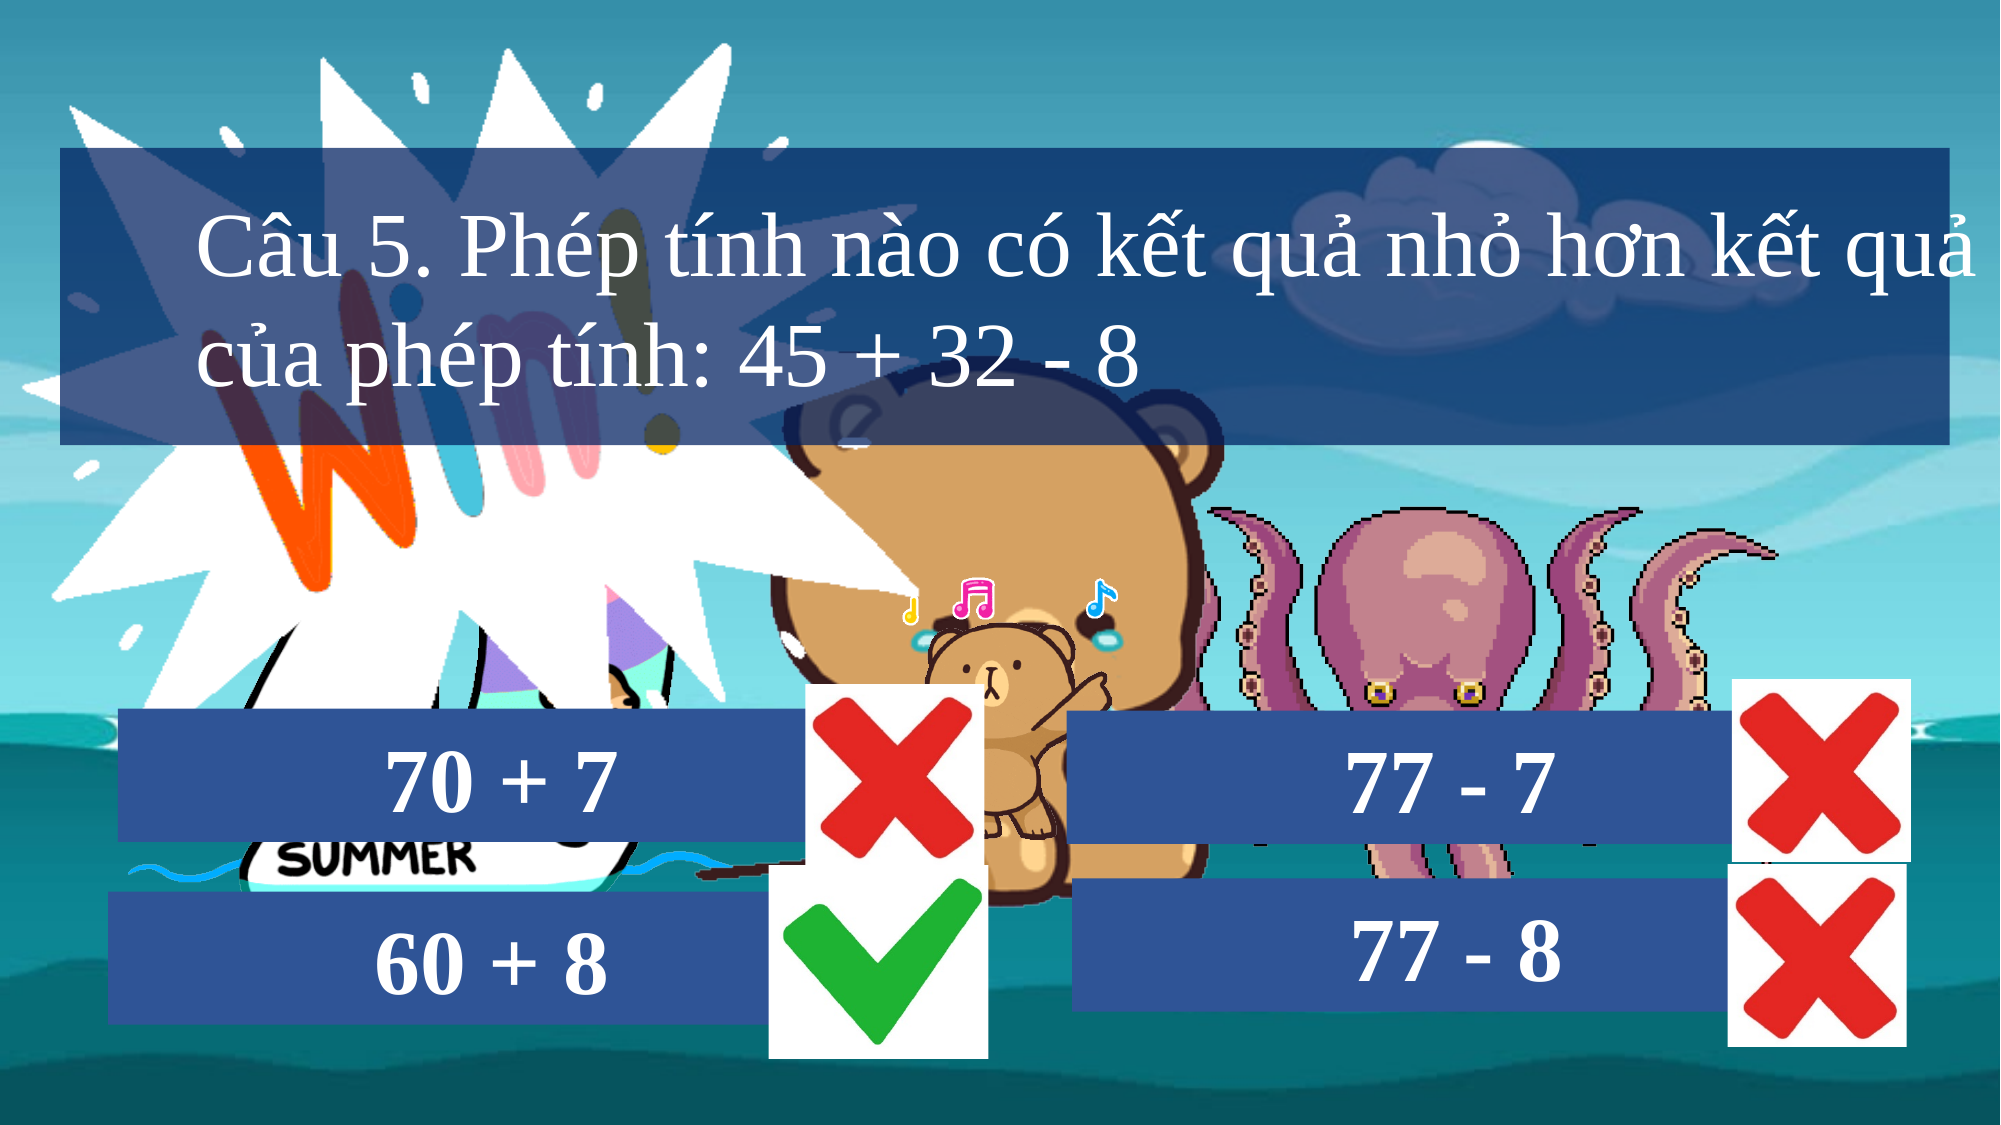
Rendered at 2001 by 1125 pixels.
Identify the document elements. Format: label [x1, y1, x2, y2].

text_box [0, 0, 2000, 1125]
picture [3, 15, 1912, 1060]
